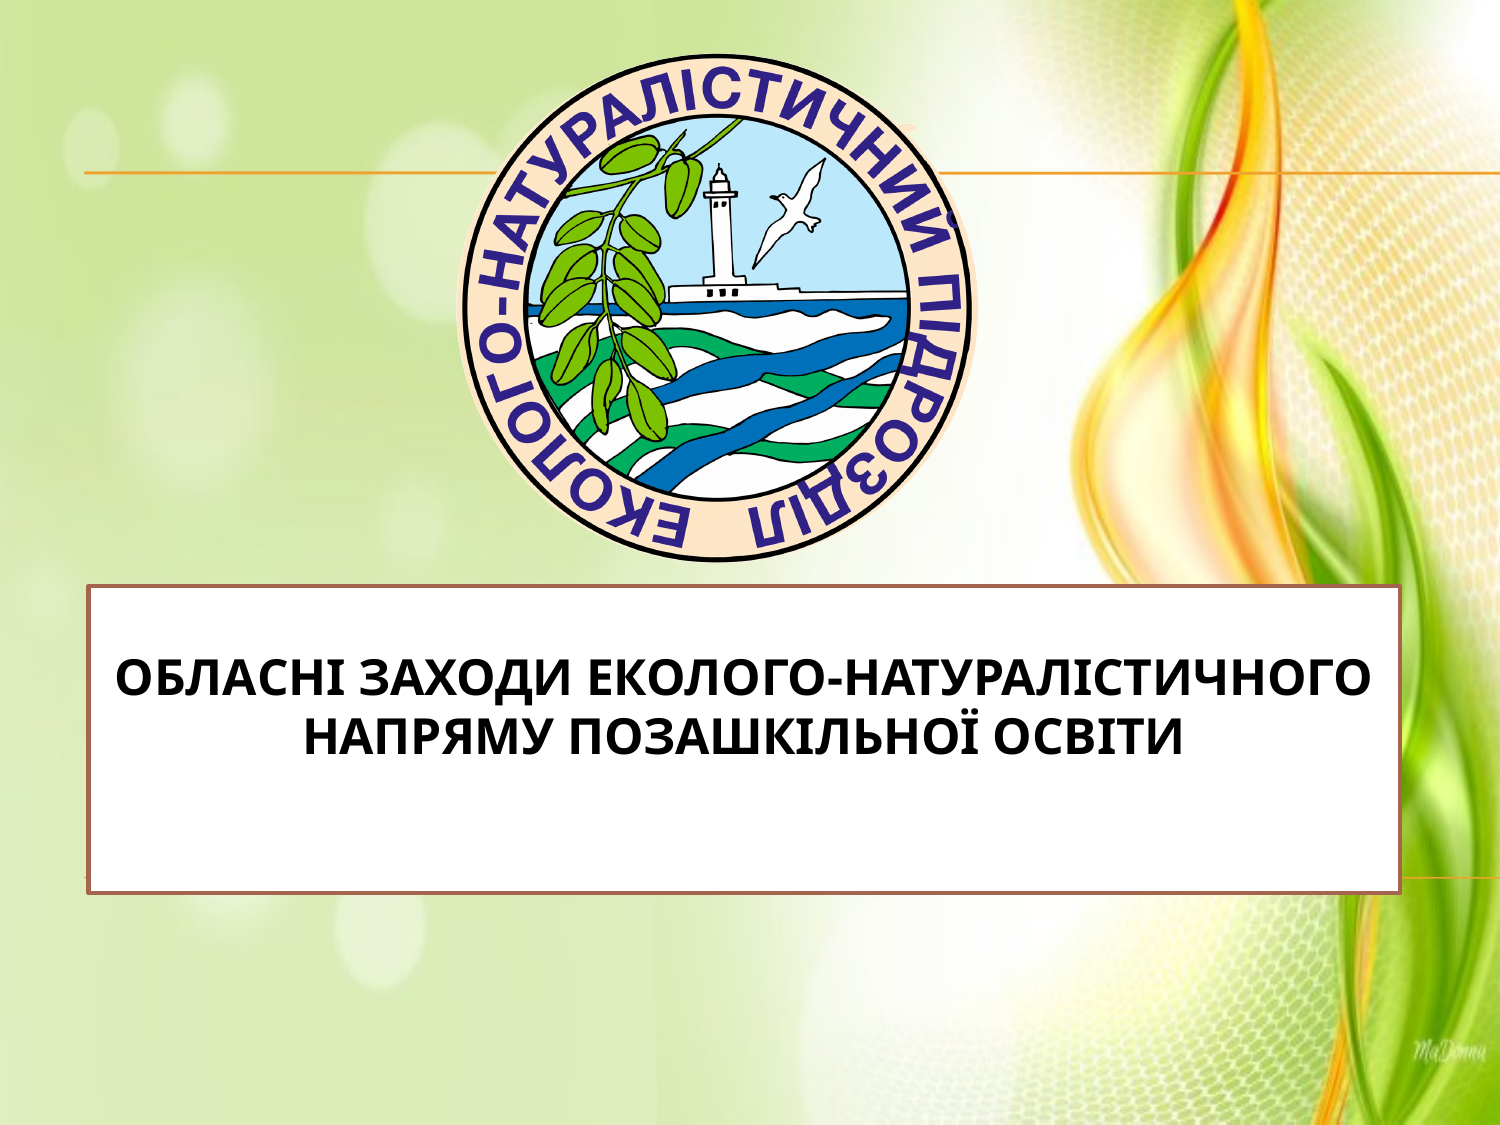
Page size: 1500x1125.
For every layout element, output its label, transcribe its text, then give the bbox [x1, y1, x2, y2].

title Обласні заходи еколого-натуралістичного напряму позашкільної освіти [86, 584, 1402, 895]
picture [0, 0, 1500, 1125]
picture [1000, 175, 1500, 877]
